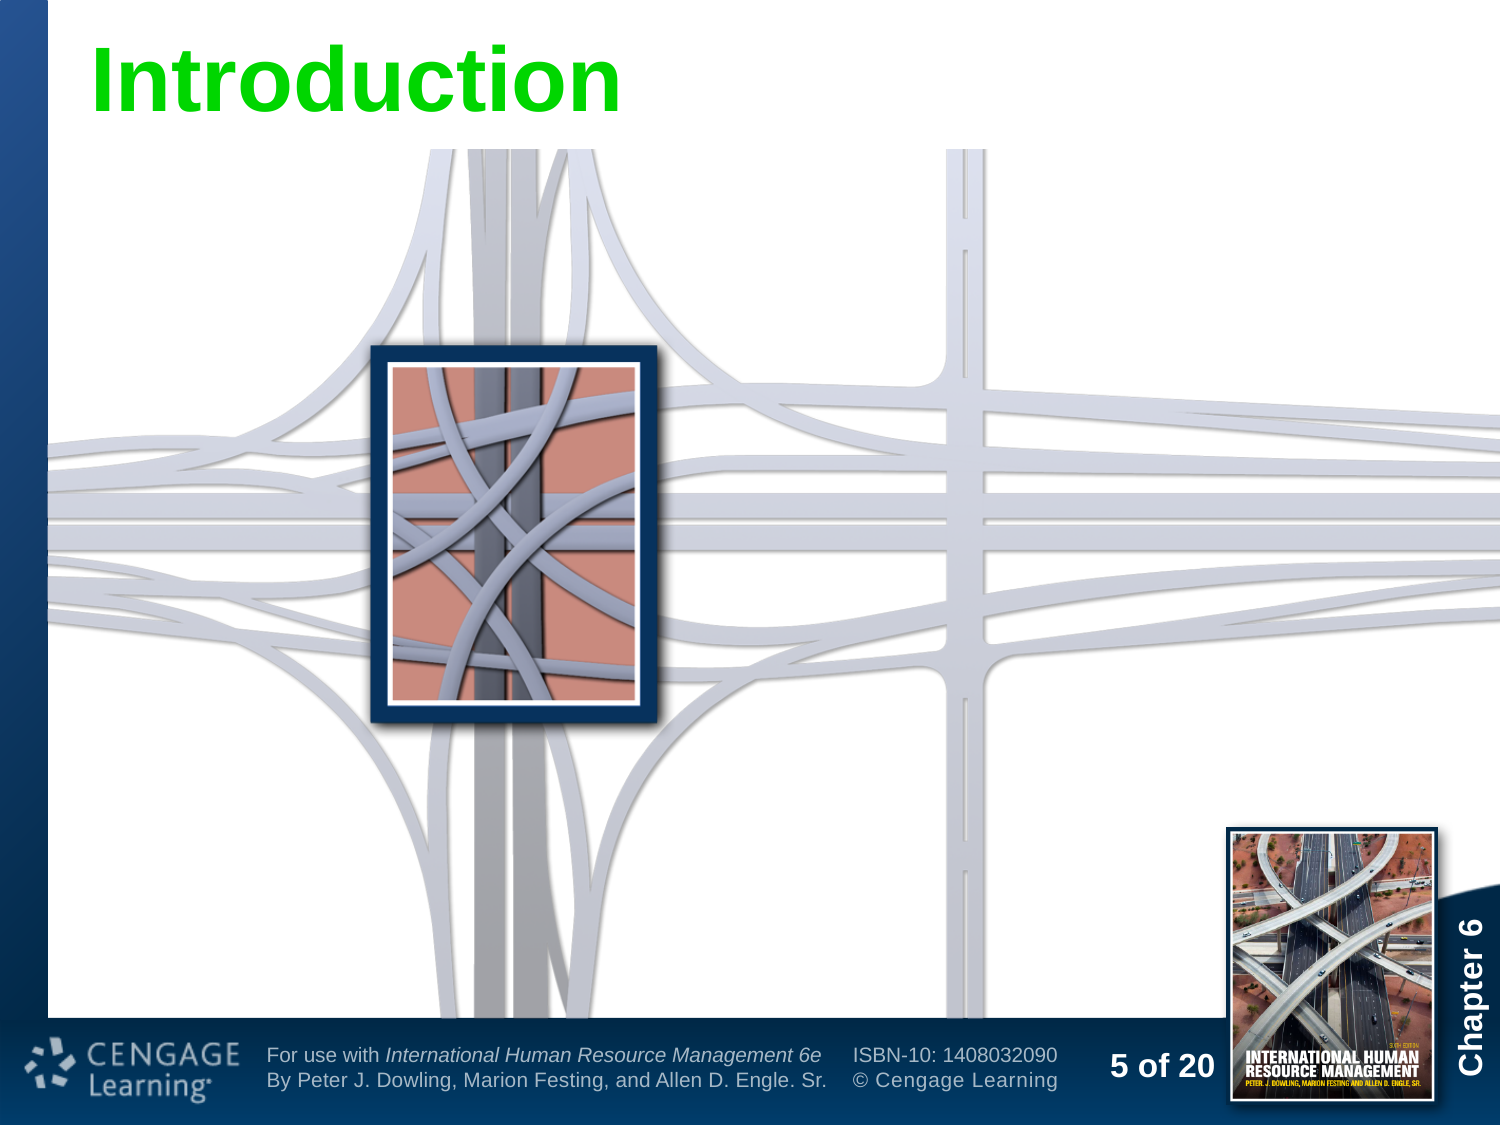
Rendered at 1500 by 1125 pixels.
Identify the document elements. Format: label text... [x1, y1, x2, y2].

picture [0, 0, 1500, 1125]
title Introduction [75, 0, 1500, 149]
